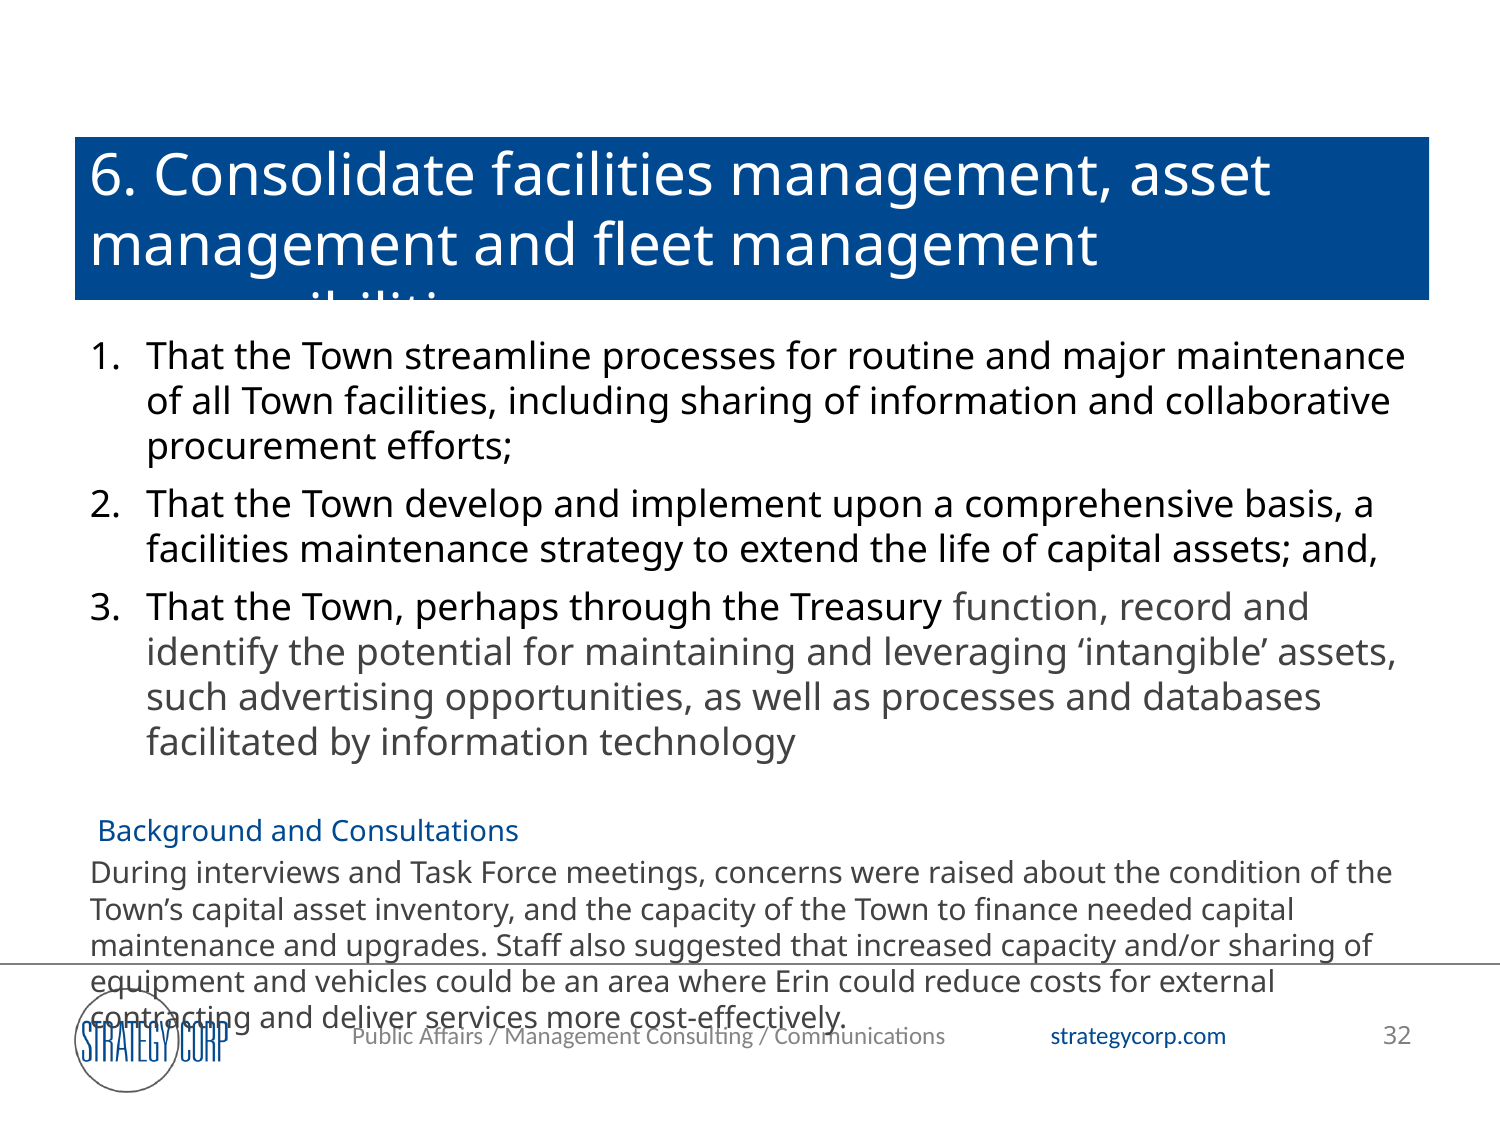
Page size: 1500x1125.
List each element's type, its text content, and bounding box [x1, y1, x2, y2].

list That the Town streamline processes for routine and major maintenance of all Town facilities, including sharing of information and collaborative procurement efforts; That the Town develop and implement upon a comprehensive basis, a facilities maintenance strategy to extend the life of capital assets; and, That the Town, perhaps through the Treasury function, record and identify the potential for maintaining and leveraging ‘intangible’ assets, such advertising opportunities, as well as processes and databases facilitated by information technology Background and Consultations During interviews and Task Force meetings, concerns were raised about the condition of the Town’s capital asset inventory, and the capacity of the Town to finance needed capital maintenance and upgrades. Staff also suggested that increased capacity and/or sharing of equipment and vehicles could be an area where Erin could reduce costs for external contracting and deliver services more cost-effectively. [75, 324, 1425, 938]
picture [50, 965, 253, 1119]
title 6. Consolidate facilities management, asset management and fleet management responsibilities [75, 137, 1430, 300]
